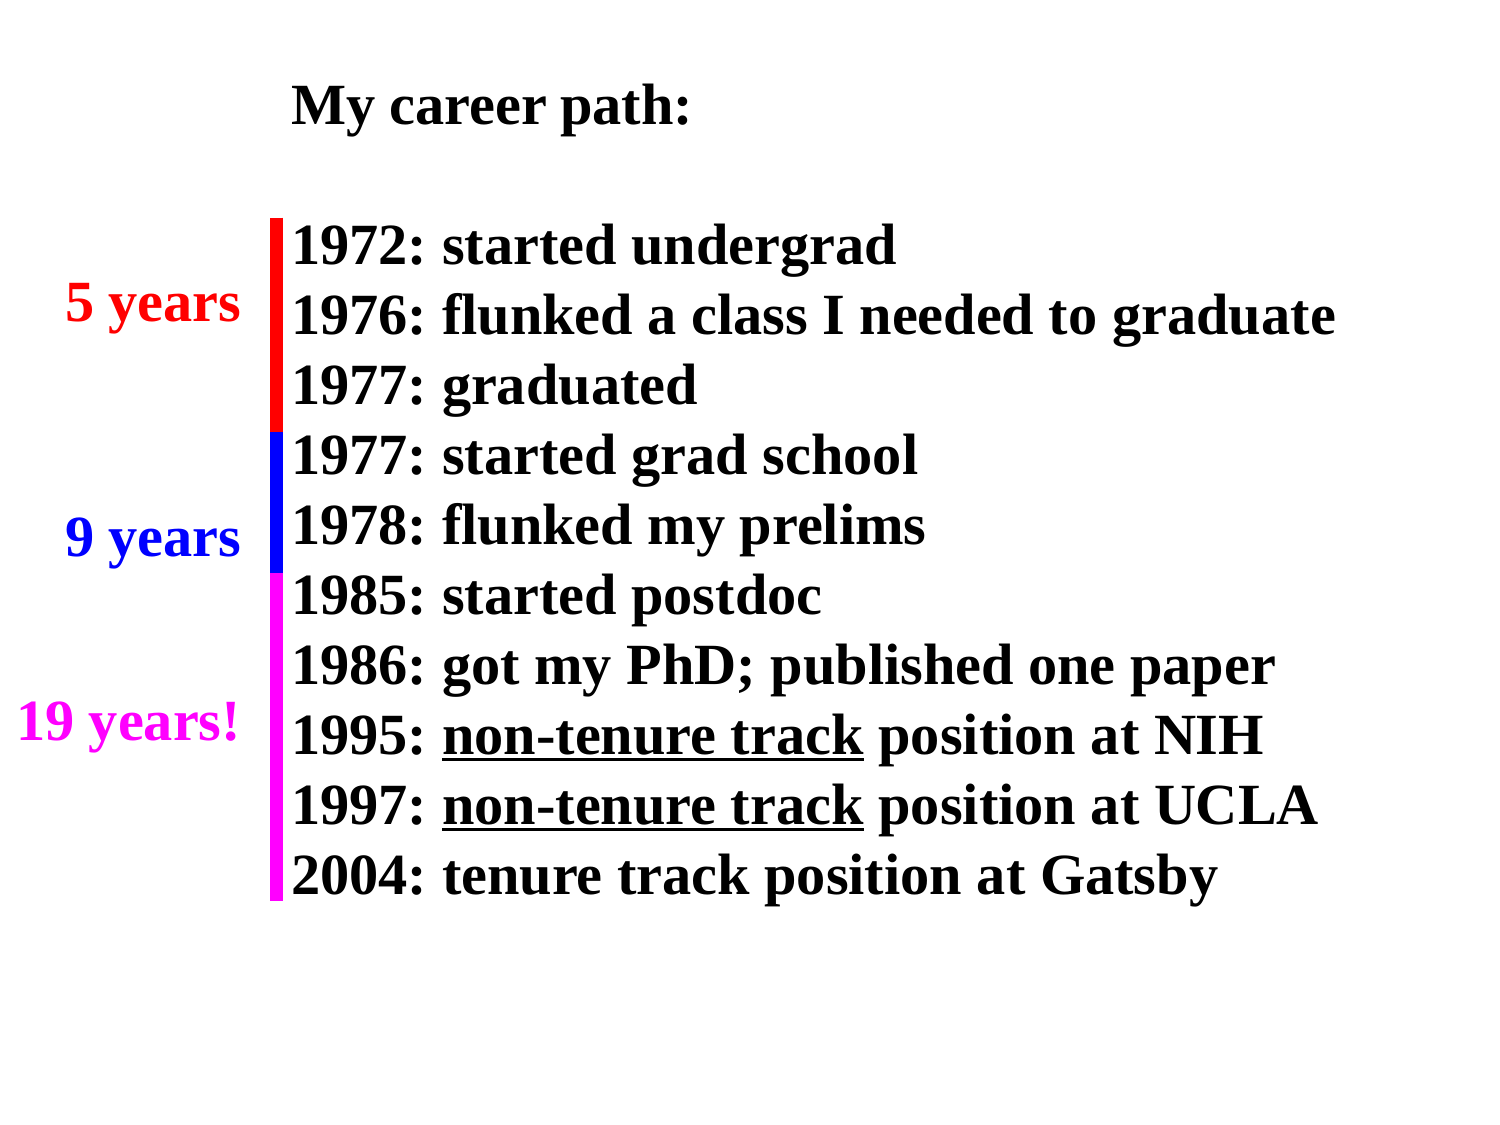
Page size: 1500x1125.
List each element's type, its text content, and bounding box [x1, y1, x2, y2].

text_box 9 years [50, 490, 257, 576]
text_box My career path: 1972: started undergrad 1976: flunked a class I needed to graduate 1977: graduated 1977: started grad school 1978: flunked my prelims 1985: started postdoc 1986: got my PhD; published one paper 1995: non-tenure track position at NIH 1997: non-tenure track position at UCLA 2004: tenure track position at Gatsby [276, 58, 1393, 914]
text_box 19 years! [1, 674, 257, 760]
text_box 5 years [50, 255, 257, 340]
